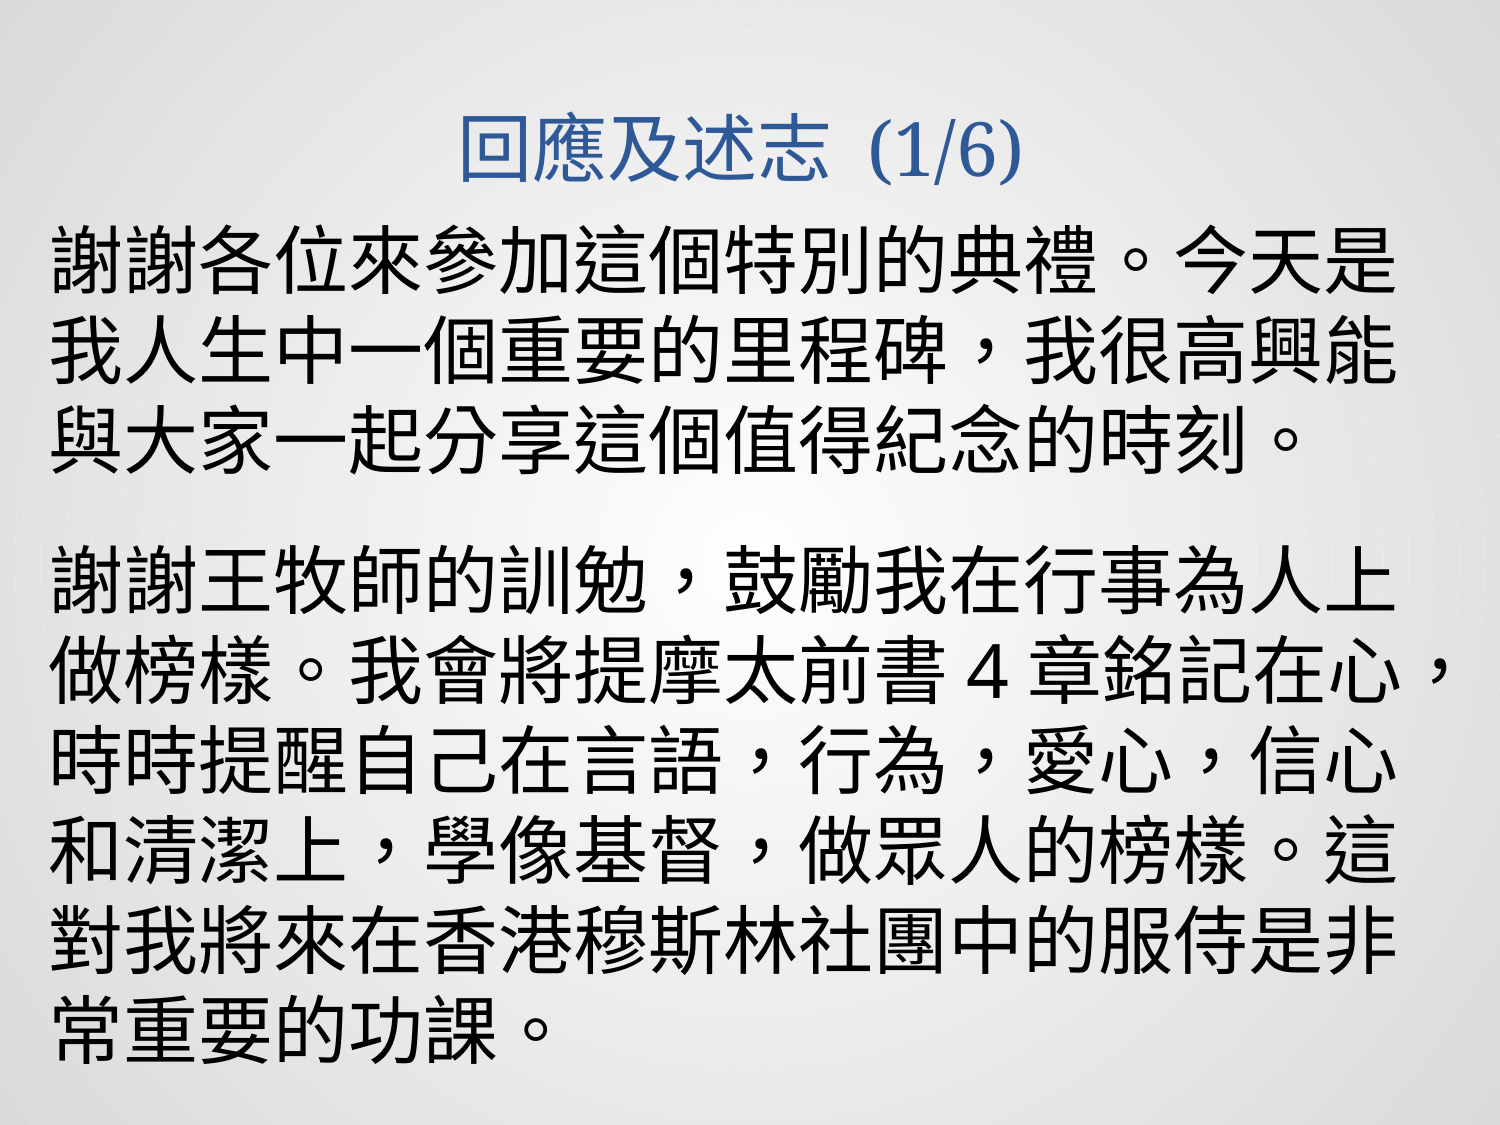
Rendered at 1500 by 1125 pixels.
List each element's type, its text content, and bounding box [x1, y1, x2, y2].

title 回應及述志 (1/6) [57, 0, 1425, 200]
list 謝謝各位來參加這個特別的典禮。今天是我人生中一個重要的里程碑，我很高興能與大家一起分享這個值得紀念的時刻。 謝謝王牧師的訓勉，鼓勵我在行事為人上做榜樣。我會將提摩太前書4章銘記在心，時時提醒自己在言語，行為，愛心，信心和清潔上，學像基督，做眾人的榜樣。這對我將來在香港穆斯林社團中的服侍是非常重要的功課。 [33, 206, 1459, 1107]
